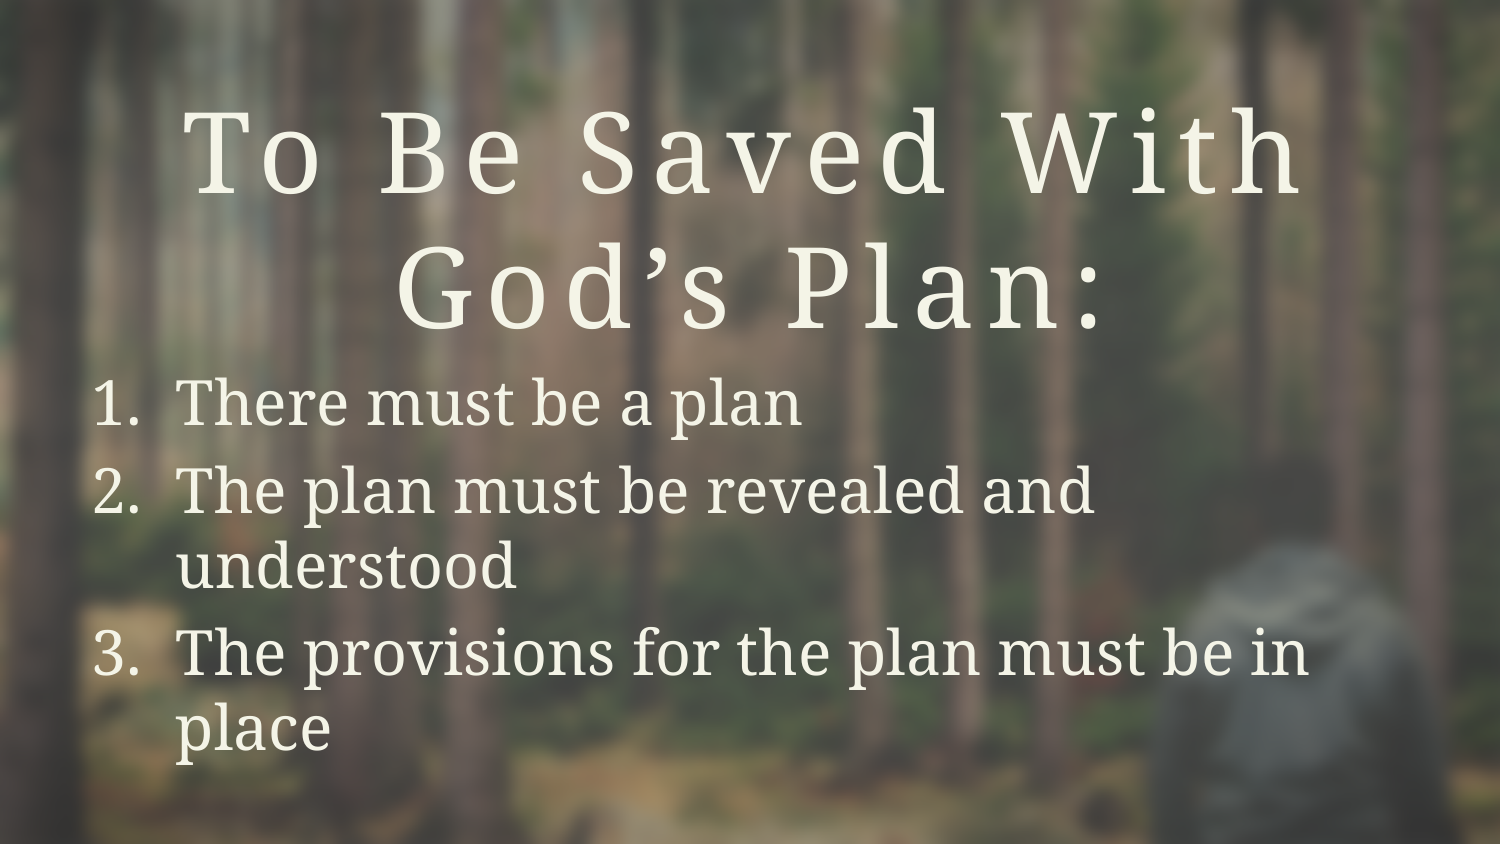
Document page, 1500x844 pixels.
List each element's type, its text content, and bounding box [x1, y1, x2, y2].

picture [0, 0, 1500, 844]
list To Be Saved With God’s Plan: There must be a plan The plan must be revealed and understood The provisions for the plan must be in place [76, 59, 1424, 785]
